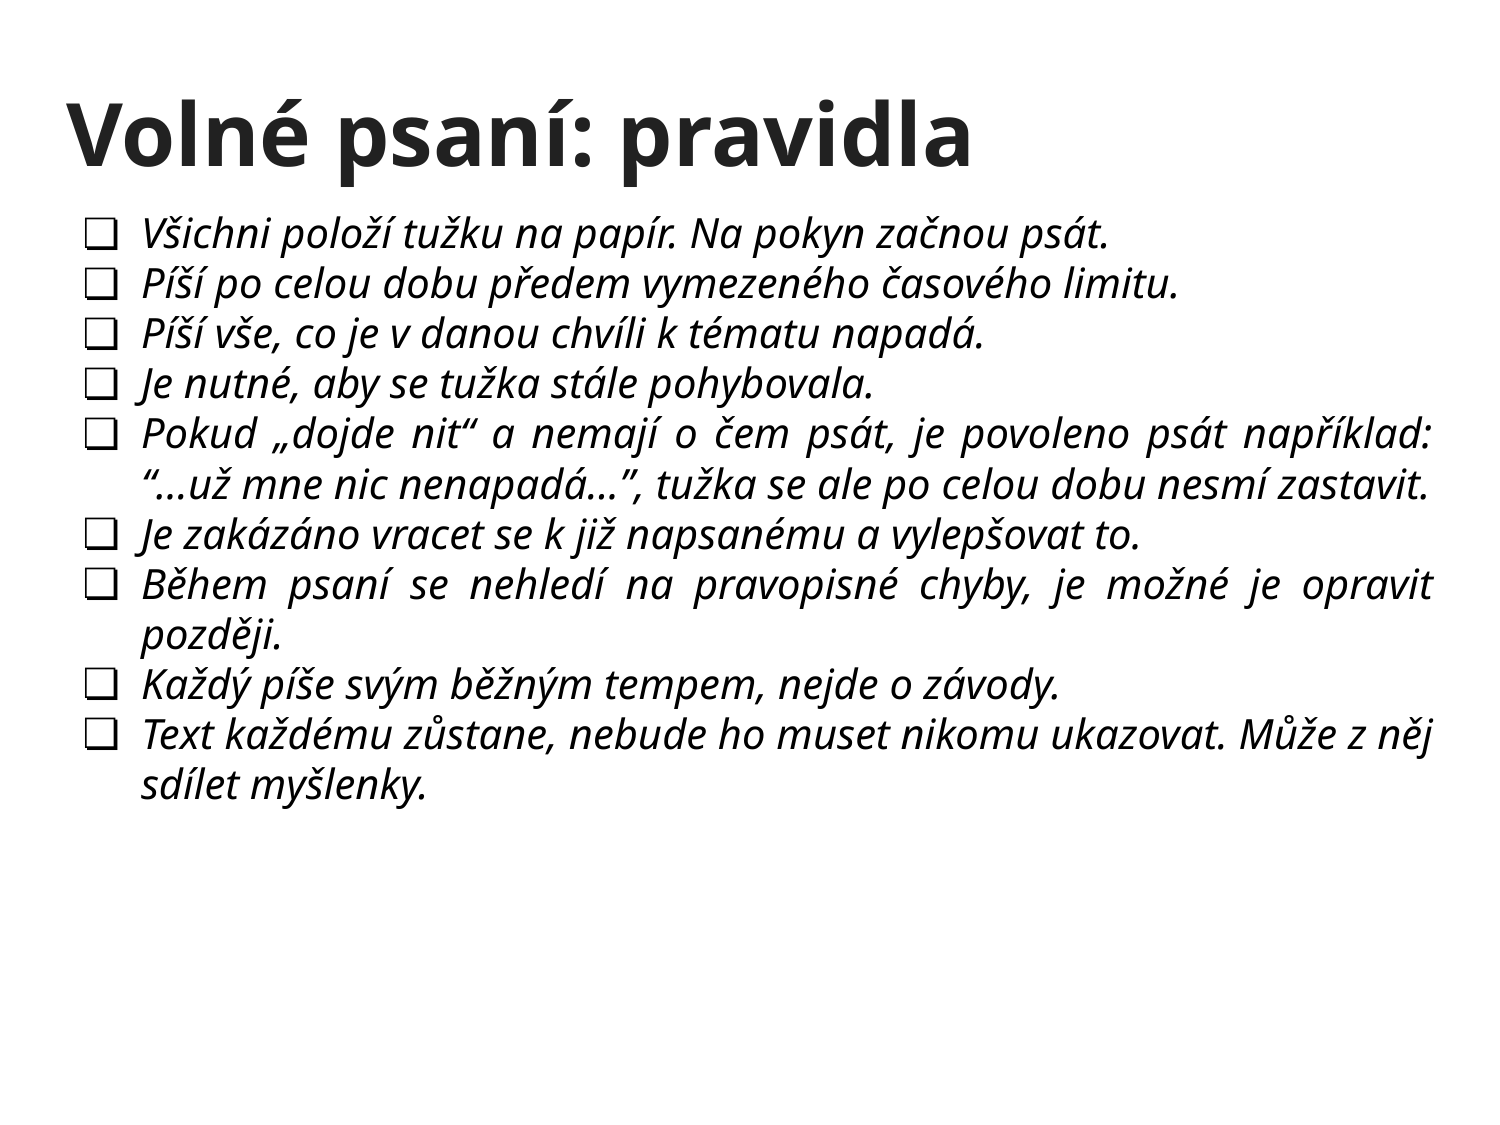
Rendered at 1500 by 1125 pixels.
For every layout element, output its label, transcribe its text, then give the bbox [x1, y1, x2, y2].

list Všichni položí tužku na papír. Na pokyn začnou psát. Píší po celou dobu předem vymezeného časového limitu. Píší vše, co je v danou chvíli k tématu napadá. Je nutné, aby se tužka stále pohybovala. Pokud „dojde nit“ a nemají o čem psát, je povoleno psát například: “...už mne nic nenapadá...”, tužka se ale po celou dobu nesmí zastavit. Je zakázáno vracet se k již napsanému a vylepšovat to. Během psaní se nehledí na pravopisné chyby, je možné je opravit později. Každý píše svým běžným tempem, nejde o závody. Text každému zůstane, nebude ho muset nikomu ukazovat. Může z něj sdílet myšlenky. [51, 192, 1449, 1000]
title Volné psaní: pravidla [51, 64, 1449, 192]
